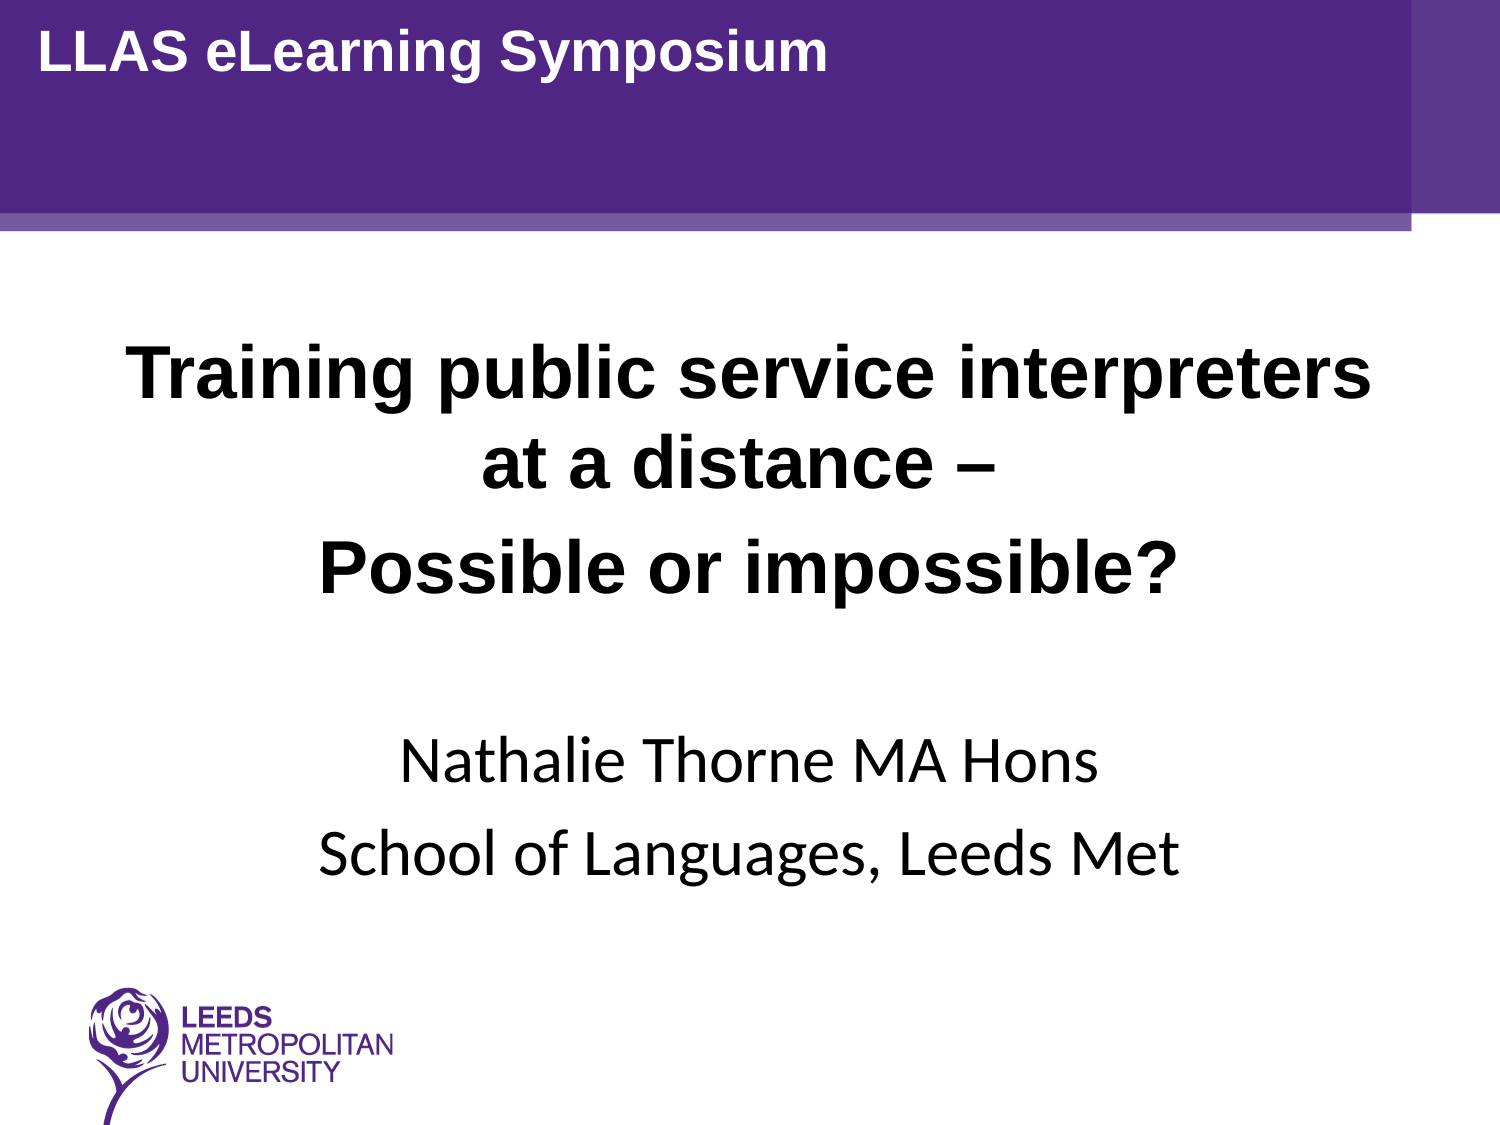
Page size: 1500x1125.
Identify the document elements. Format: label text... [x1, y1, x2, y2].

text_box LLAS eLearning Symposium [22, 5, 846, 90]
picture [0, 0, 1500, 1125]
list Training public service interpreters at a distance – Possible or impossible? Nathalie Thorne MA Hons School of Languages, Leeds Met [75, 316, 1425, 1059]
